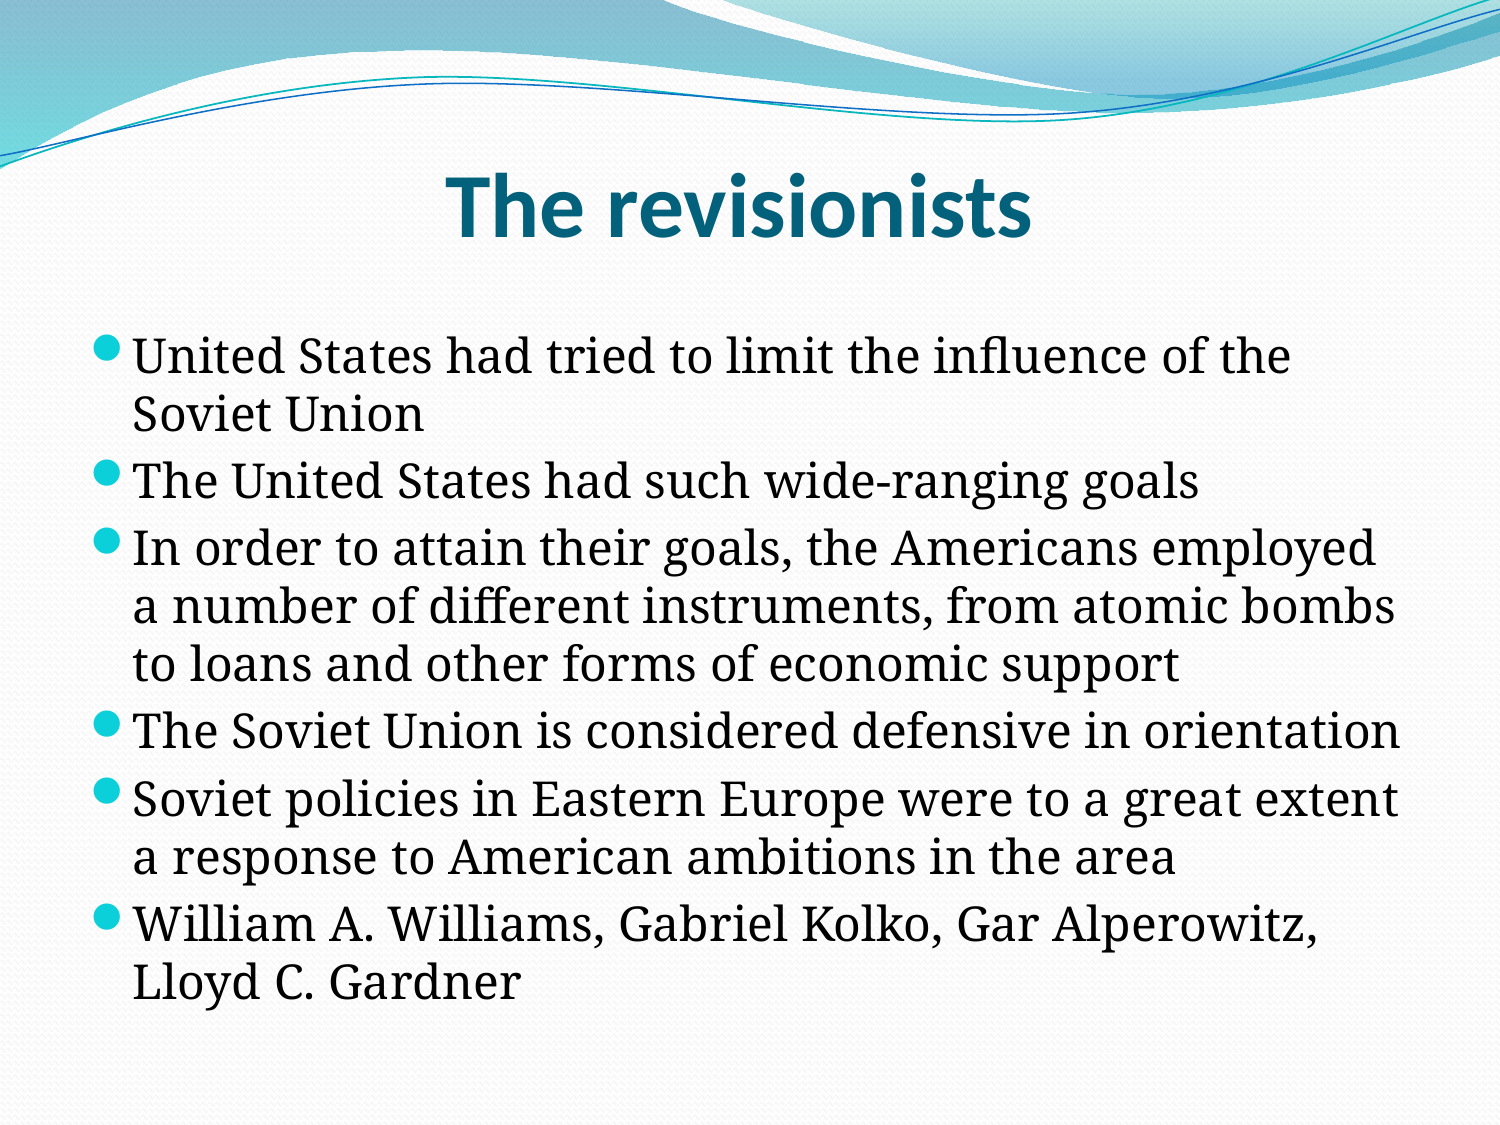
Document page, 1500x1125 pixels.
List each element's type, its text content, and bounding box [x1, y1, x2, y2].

list United States had tried to limit the influence of the Soviet Union The United States had such wide-ranging goals In order to attain their goals, the Americans employed a number of different instruments, from atomic bombs to loans and other forms of economic support The Soviet Union is considered defensive in orientation Soviet policies in Eastern Europe were to a great extent a response to American ambitions in the area William A. Williams, Gabriel Kolko, Gar Alperowitz, Lloyd C. Gardner [75, 317, 1425, 1038]
title The revisionists [75, 115, 1425, 256]
